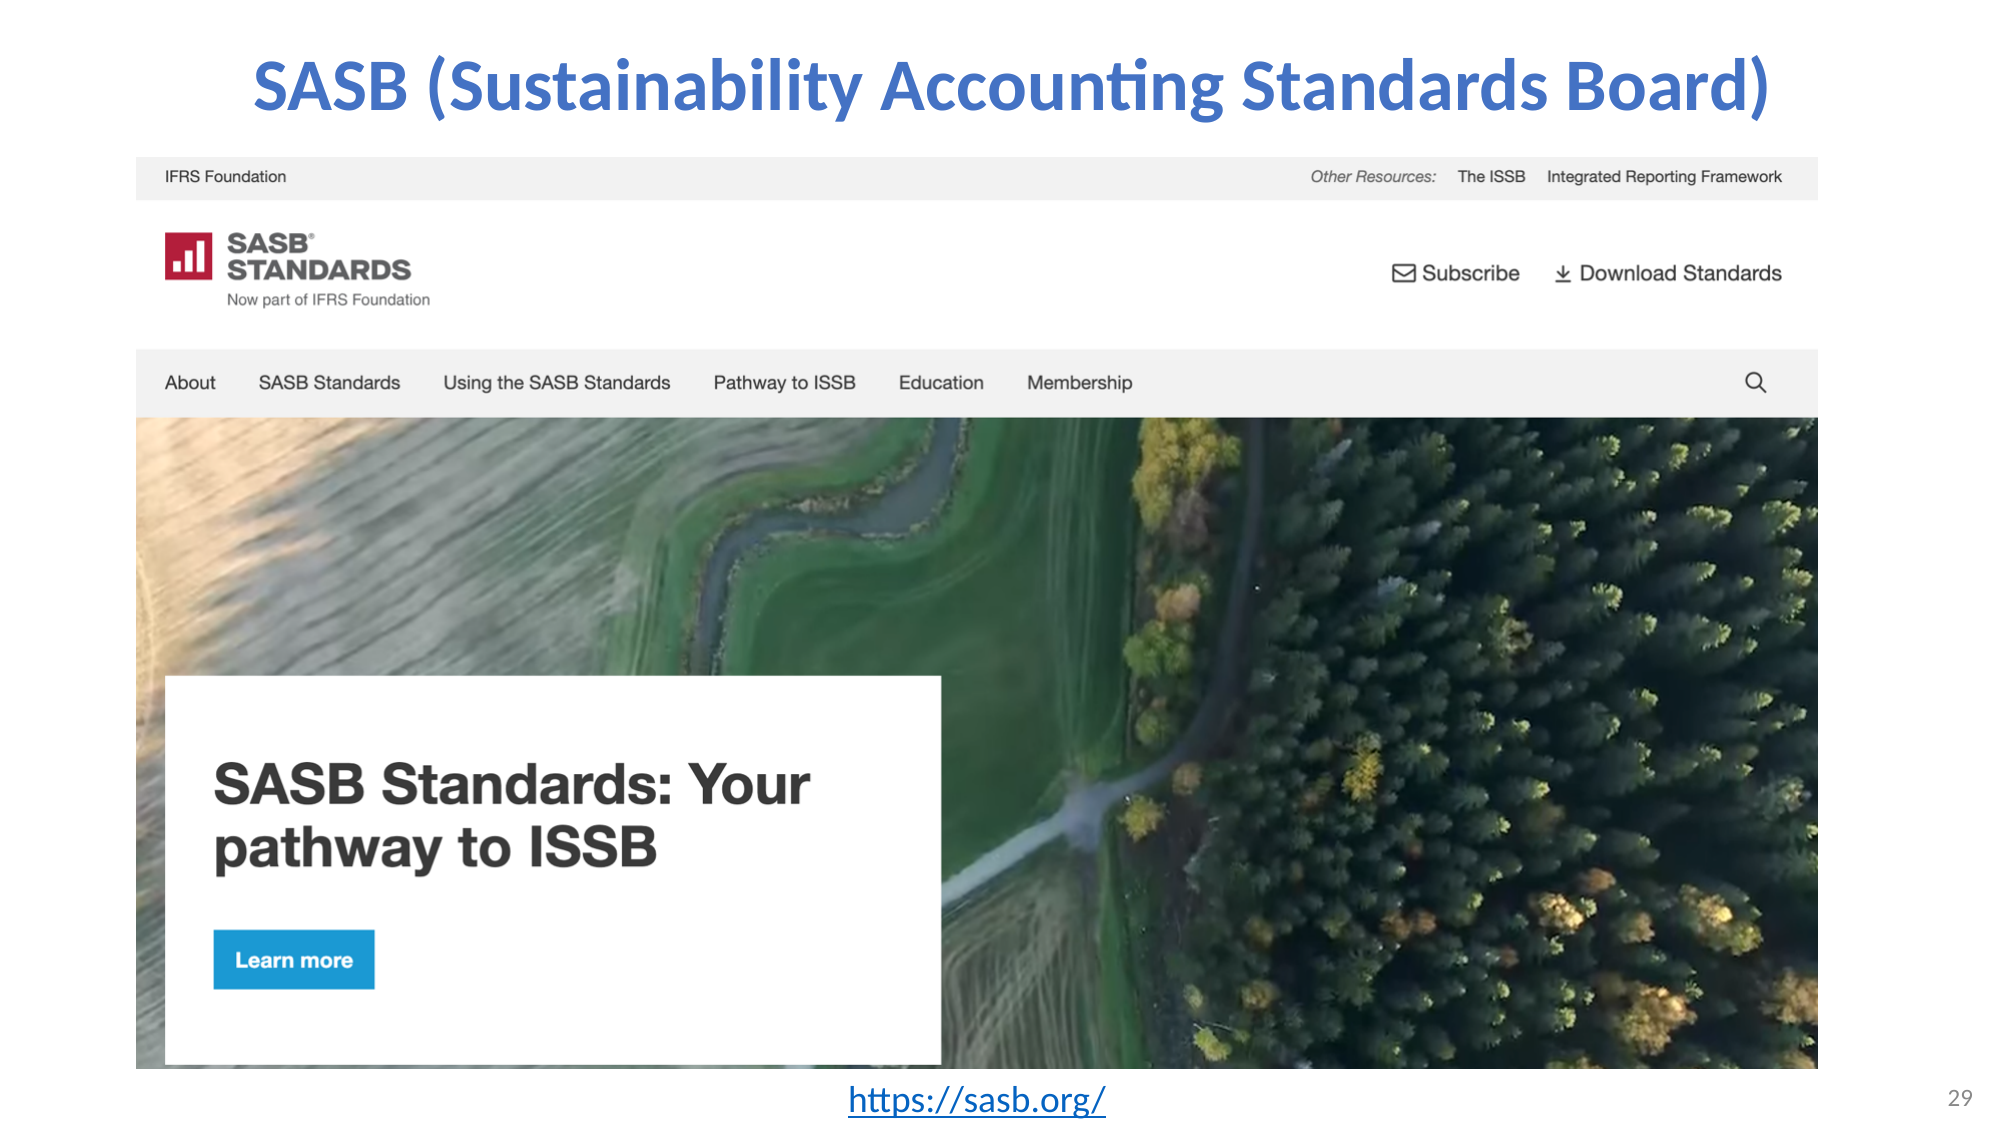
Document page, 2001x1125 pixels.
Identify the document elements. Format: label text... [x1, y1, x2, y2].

picture [136, 157, 1818, 1069]
text_box https://sasb.org/ [476, 1069, 1478, 1125]
slide_number 29 [1830, 1076, 1989, 1116]
title SASB (Sustainability Accounting Standards Board) [83, 0, 1944, 161]
